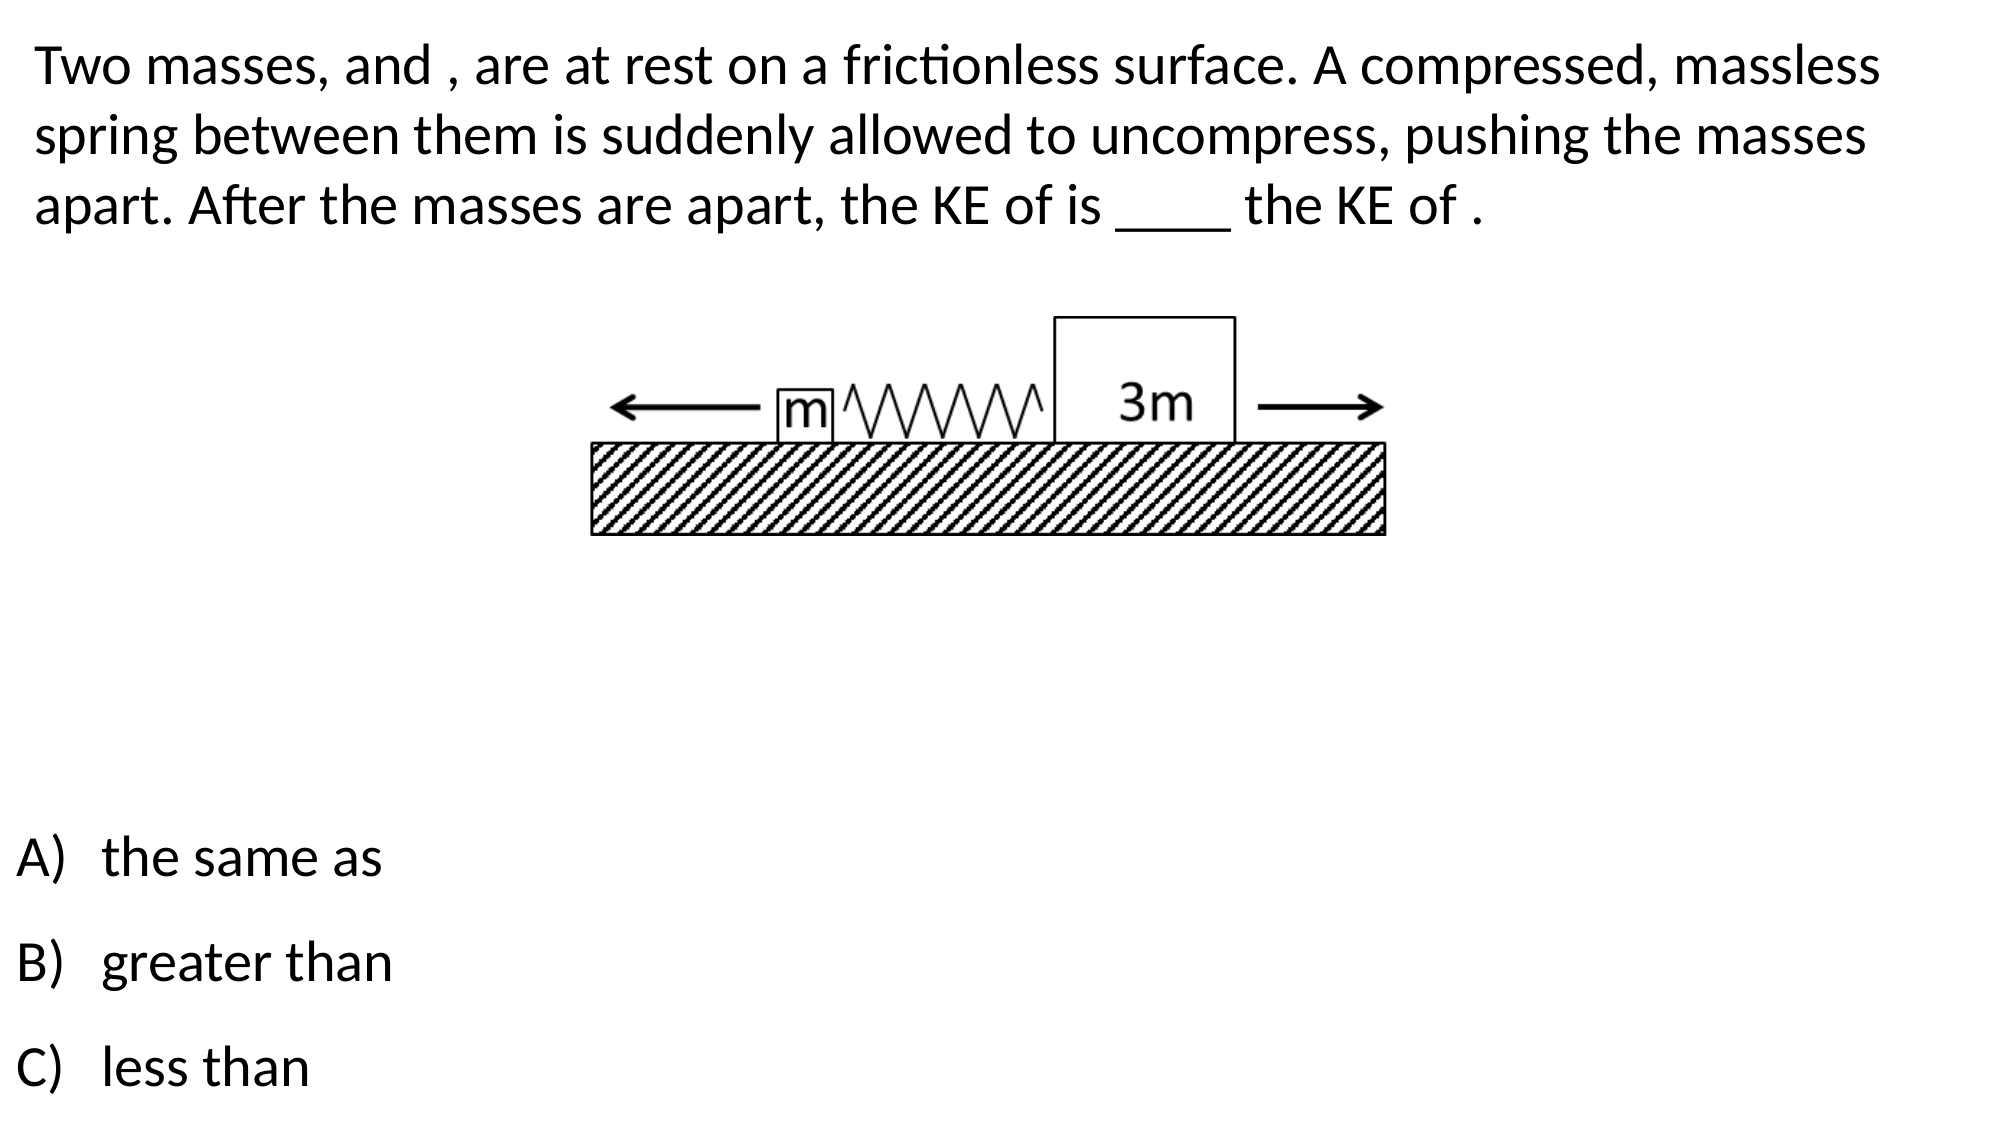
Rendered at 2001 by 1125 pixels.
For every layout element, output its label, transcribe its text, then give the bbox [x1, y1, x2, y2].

picture [582, 316, 1411, 536]
text_box the same as greater than less than [2, 775, 410, 1106]
